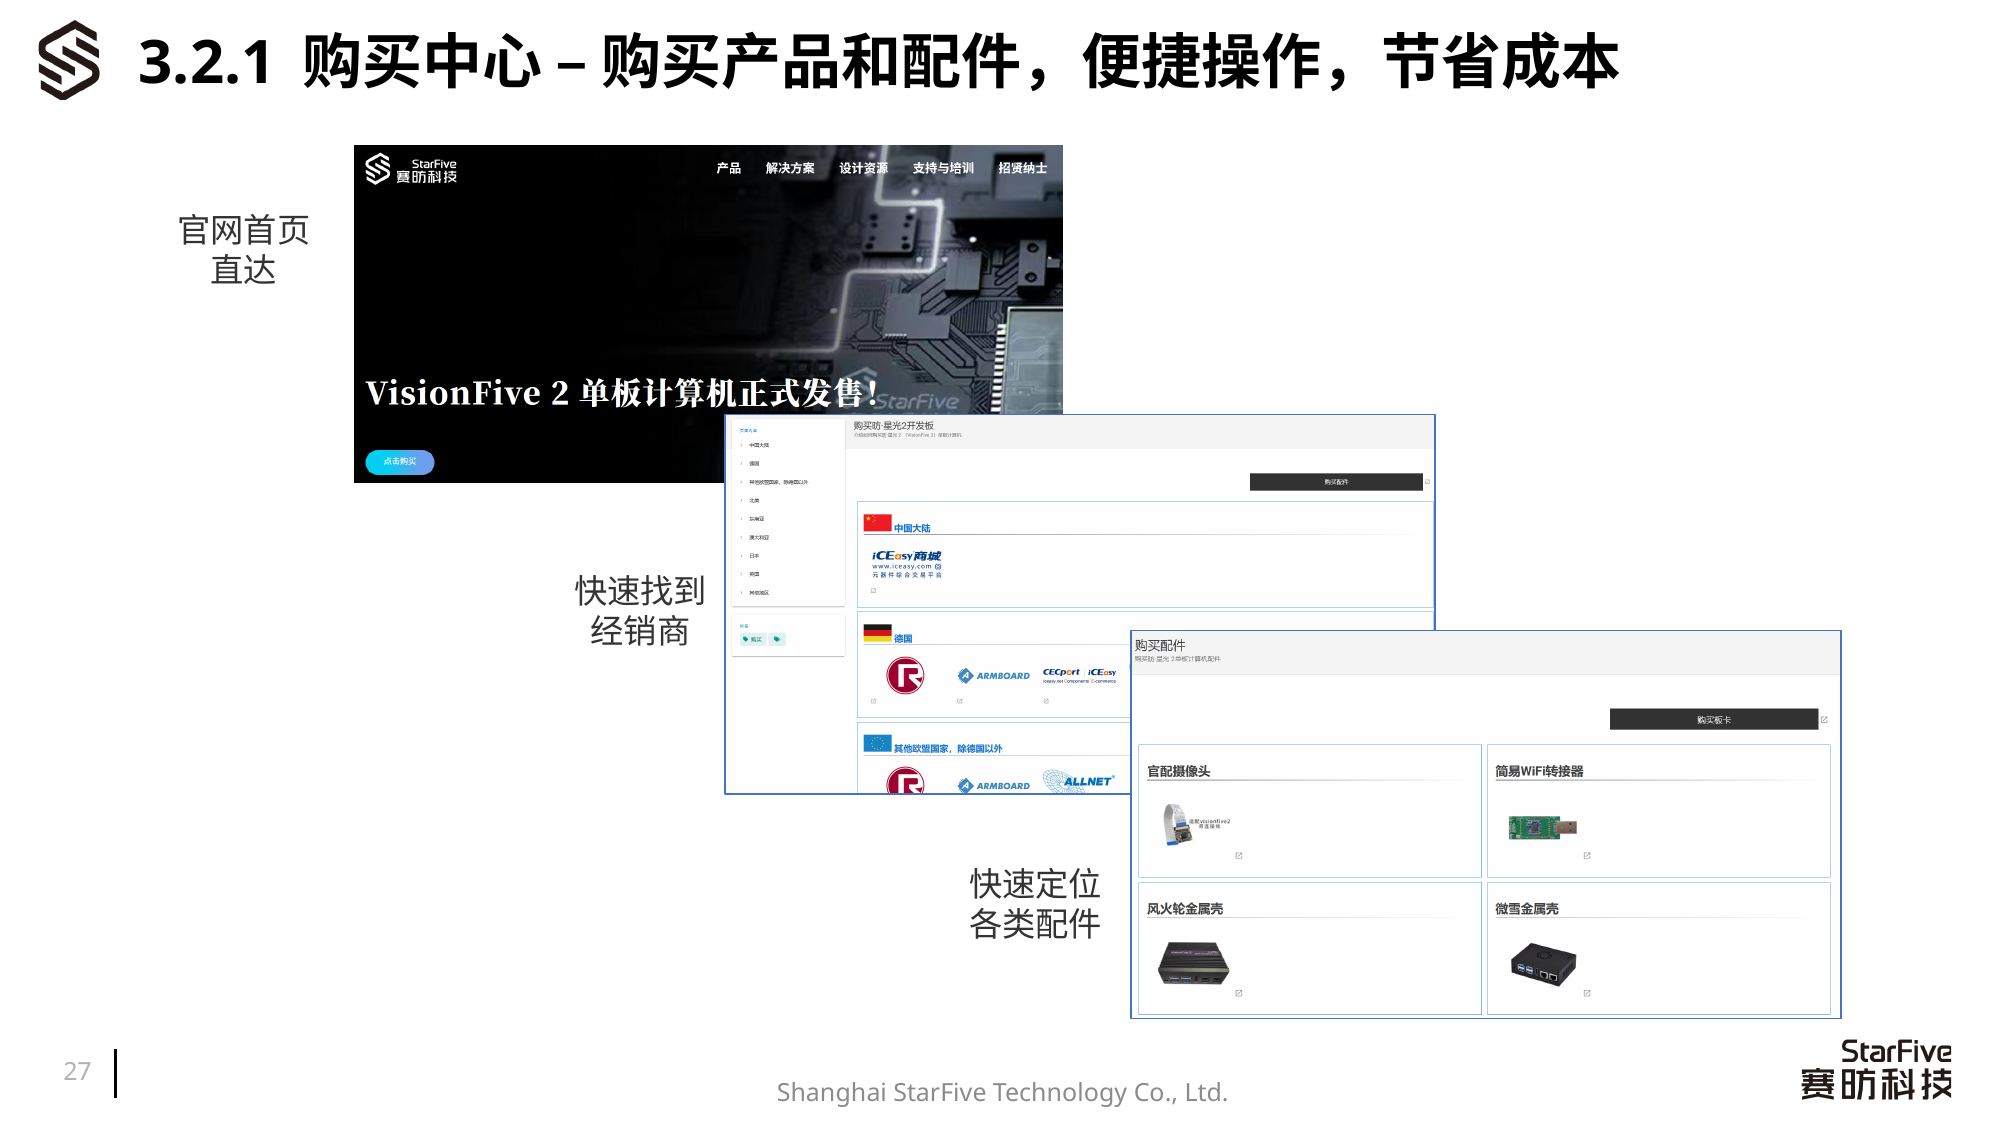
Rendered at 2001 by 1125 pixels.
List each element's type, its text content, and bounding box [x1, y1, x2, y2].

text_box 快速定位各类配件 [946, 855, 1125, 950]
title 3.2.1 购买中心 – 购买产品和配件，便捷操作，节省成本 [123, 23, 1905, 105]
picture [354, 145, 1841, 1018]
text_box 官网首页直达 [154, 202, 333, 297]
slide_number 27 [18, 1042, 107, 1103]
text_box 快速找到经销商 [552, 562, 725, 657]
